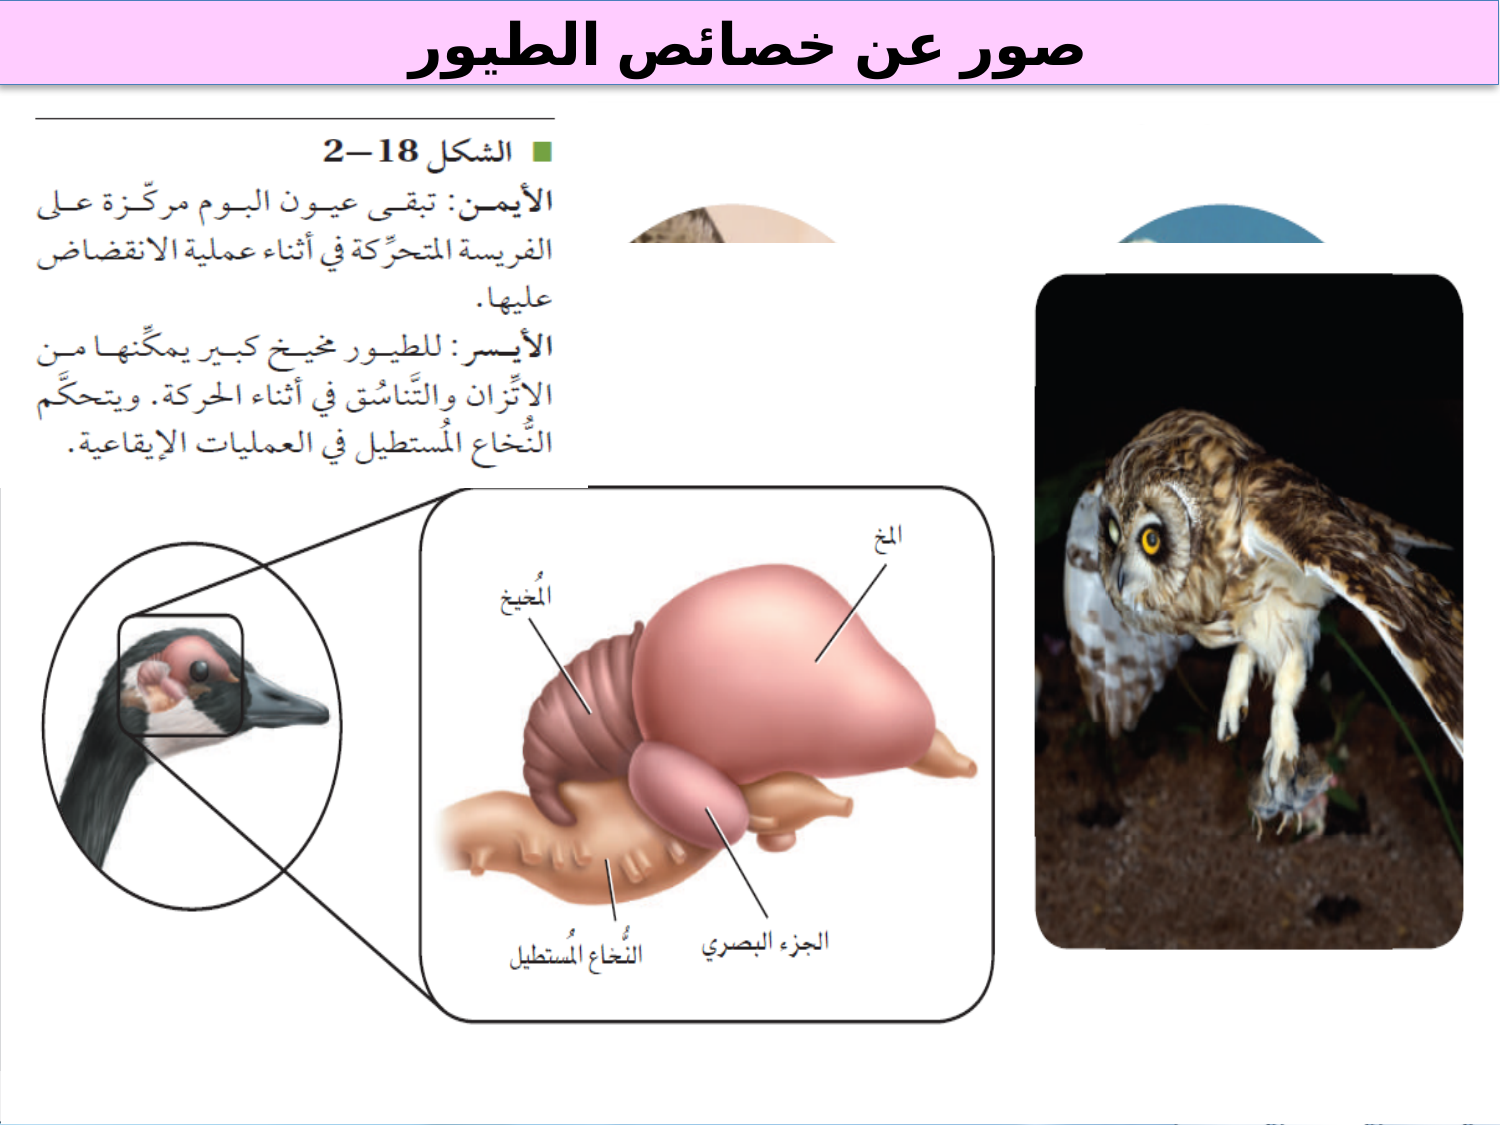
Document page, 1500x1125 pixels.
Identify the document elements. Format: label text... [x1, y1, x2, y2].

picture [0, 101, 1500, 1125]
text_box صور عن خصائص الطيور [0, 0, 1499, 85]
